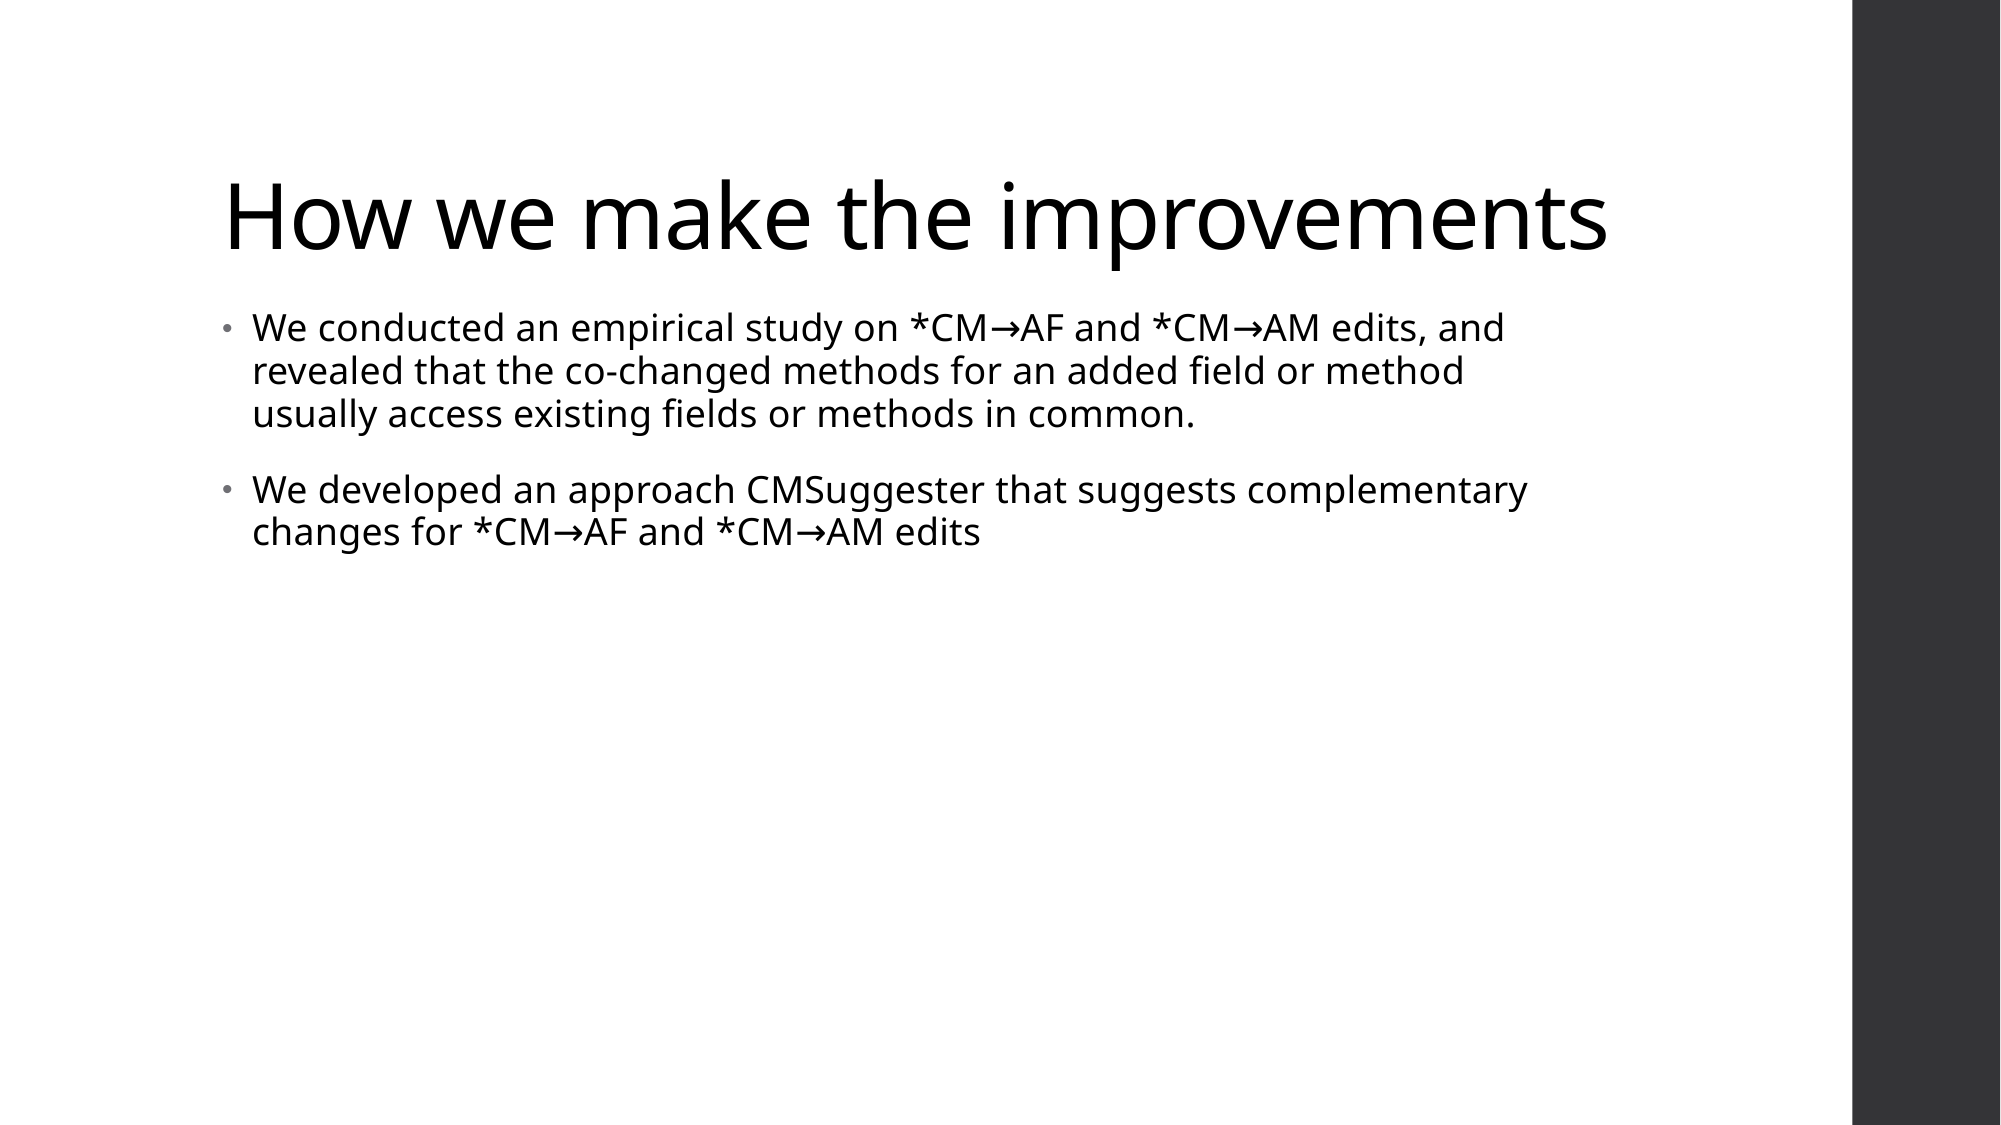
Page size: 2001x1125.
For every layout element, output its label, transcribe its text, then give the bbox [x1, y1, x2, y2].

list We conducted an empirical study on *CM→AF and *CM→AM edits, and revealed that the co-changed methods for an added field or method usually access existing fields or methods in common. We developed an approach CMSuggester that suggests complementary changes for *CM→AF and *CM→AM edits [206, 299, 1617, 1014]
title How we make the improvements [206, 60, 1797, 278]
